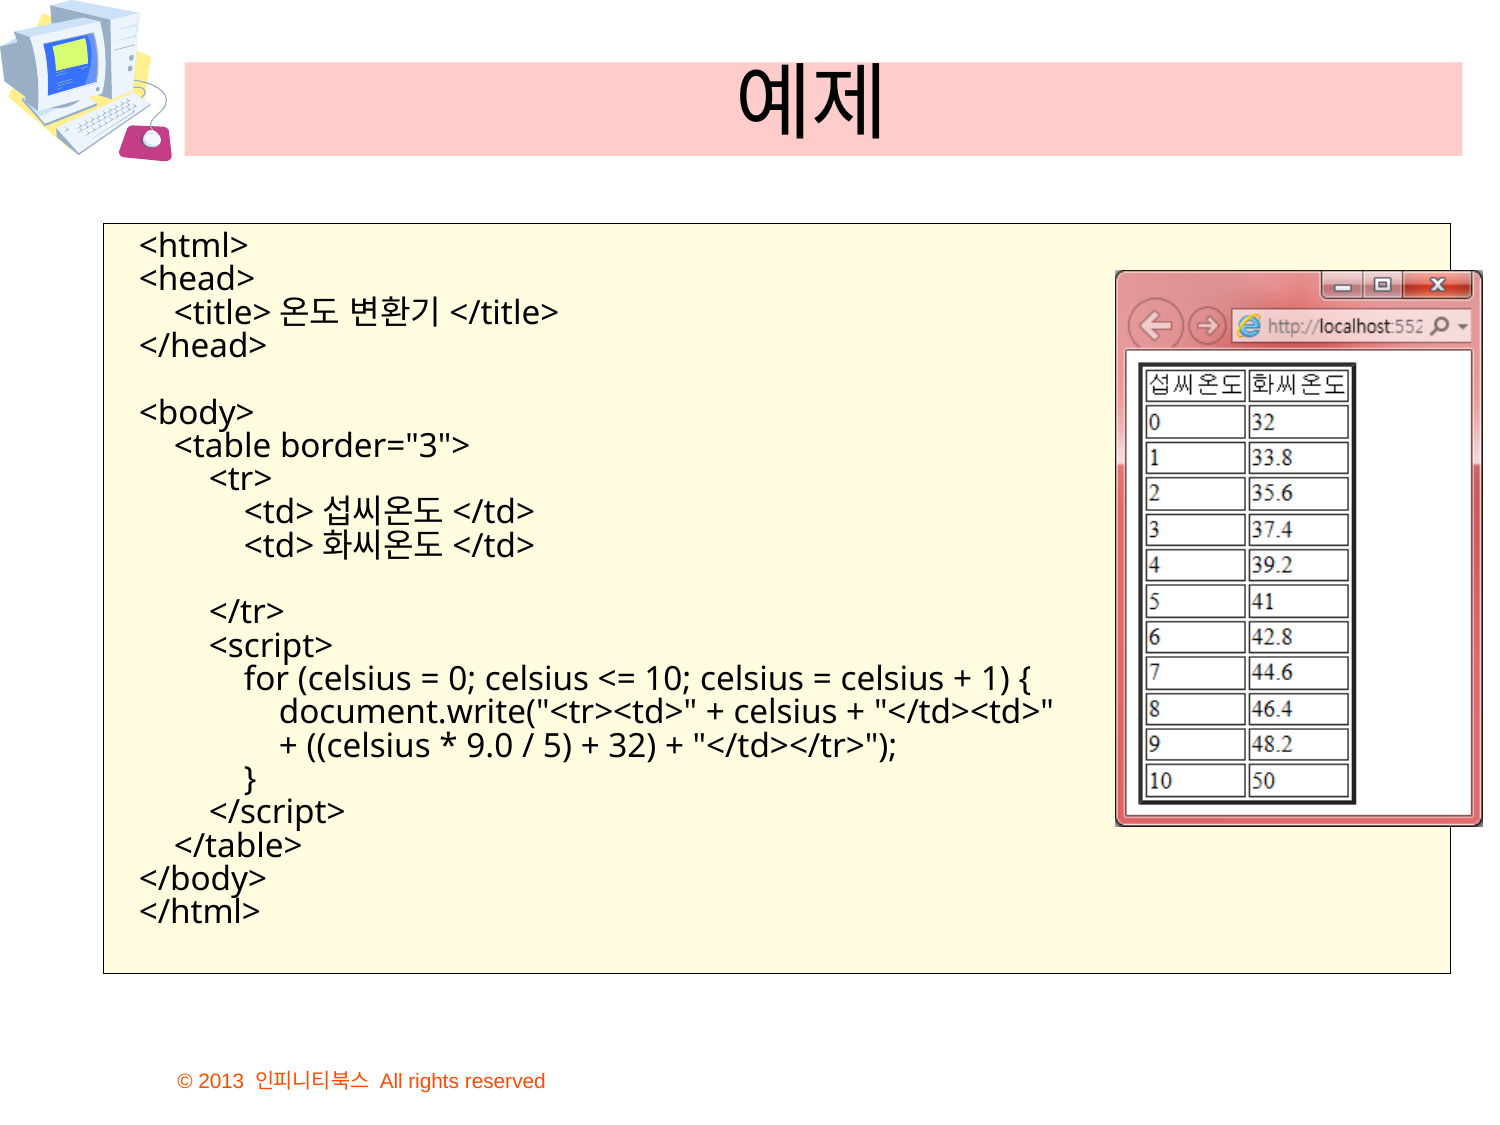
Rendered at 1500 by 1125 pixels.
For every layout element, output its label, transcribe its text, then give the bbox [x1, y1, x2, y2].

text_box <html> <head> <title>온도 변환기</title> </head> <body> <table border="3"> <tr> <td>섭씨온도</td> <td>화씨온도</td> </tr> <script> for (celsius = 0; celsius <= 10; celsius = celsius + 1) { document.write("<tr><td>" + celsius + "</td><td>" + ((celsius * 9.0 / 5) + 32) + "</td></tr>"); } </script> </table> </body> </html> [103, 223, 1451, 974]
title 예제 [184, 62, 1463, 157]
picture [1115, 270, 1483, 827]
